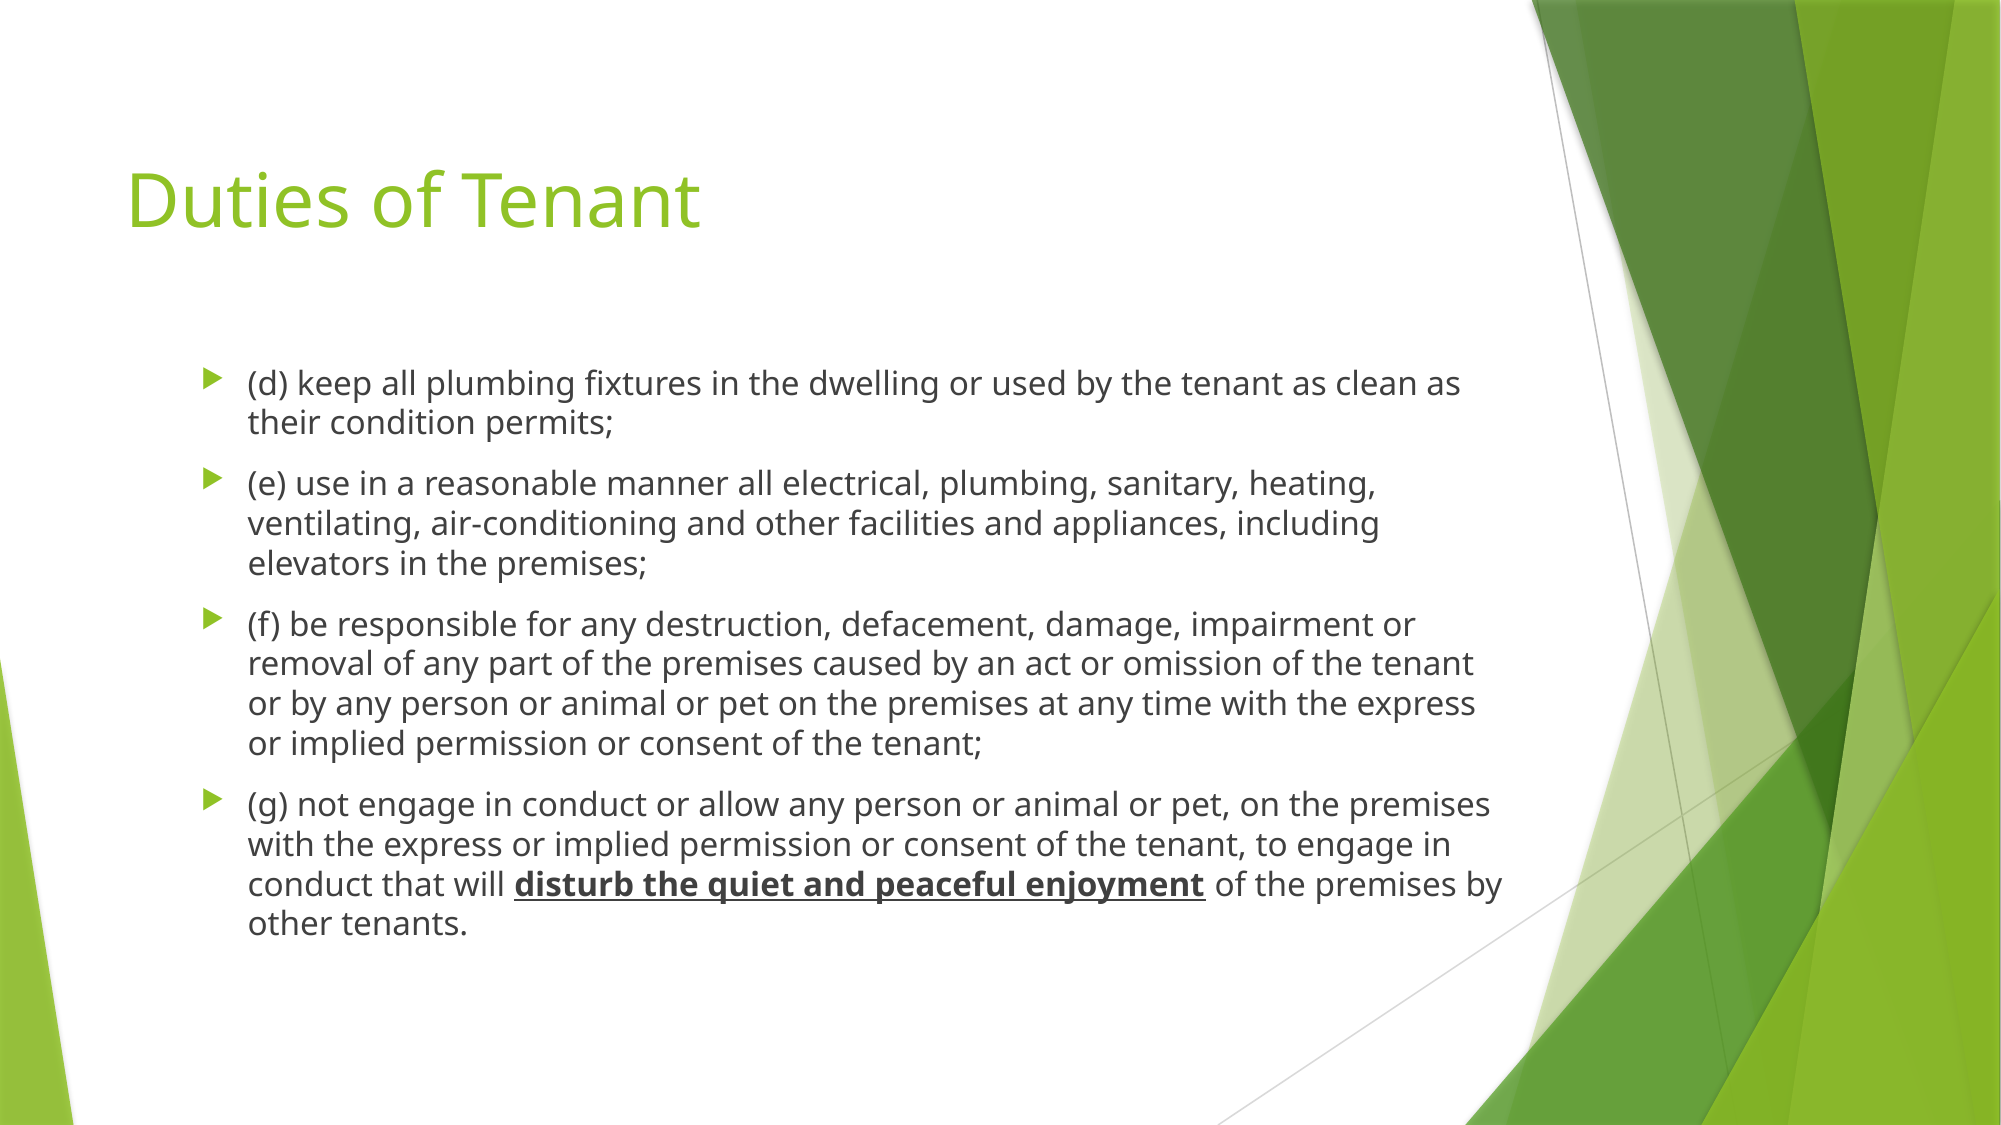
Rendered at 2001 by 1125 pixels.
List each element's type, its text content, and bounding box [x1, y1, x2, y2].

text_box (d) keep all plumbing fixtures in the dwelling or used by the tenant as clean as their condition permits; (e) use in a reasonable manner all electrical, plumbing, sanitary, heating, ventilating, air-conditioning and other facilities and appliances, including elevators in the premises; (f) be responsible for any destruction, defacement, damage, impairment or removal of any part of the premises caused by an act or omission of the tenant or by any person or animal or pet on the premises at any time with the express or implied permission or consent of the tenant; (g) not engage in conduct or allow any person or animal or pet, on the premises with the express or implied permission or consent of the tenant, to engage in conduct that will disturb the quiet and peaceful enjoyment of the premises by other tenants. [111, 354, 1522, 991]
text_box Duties of Tenant [111, 99, 1522, 317]
